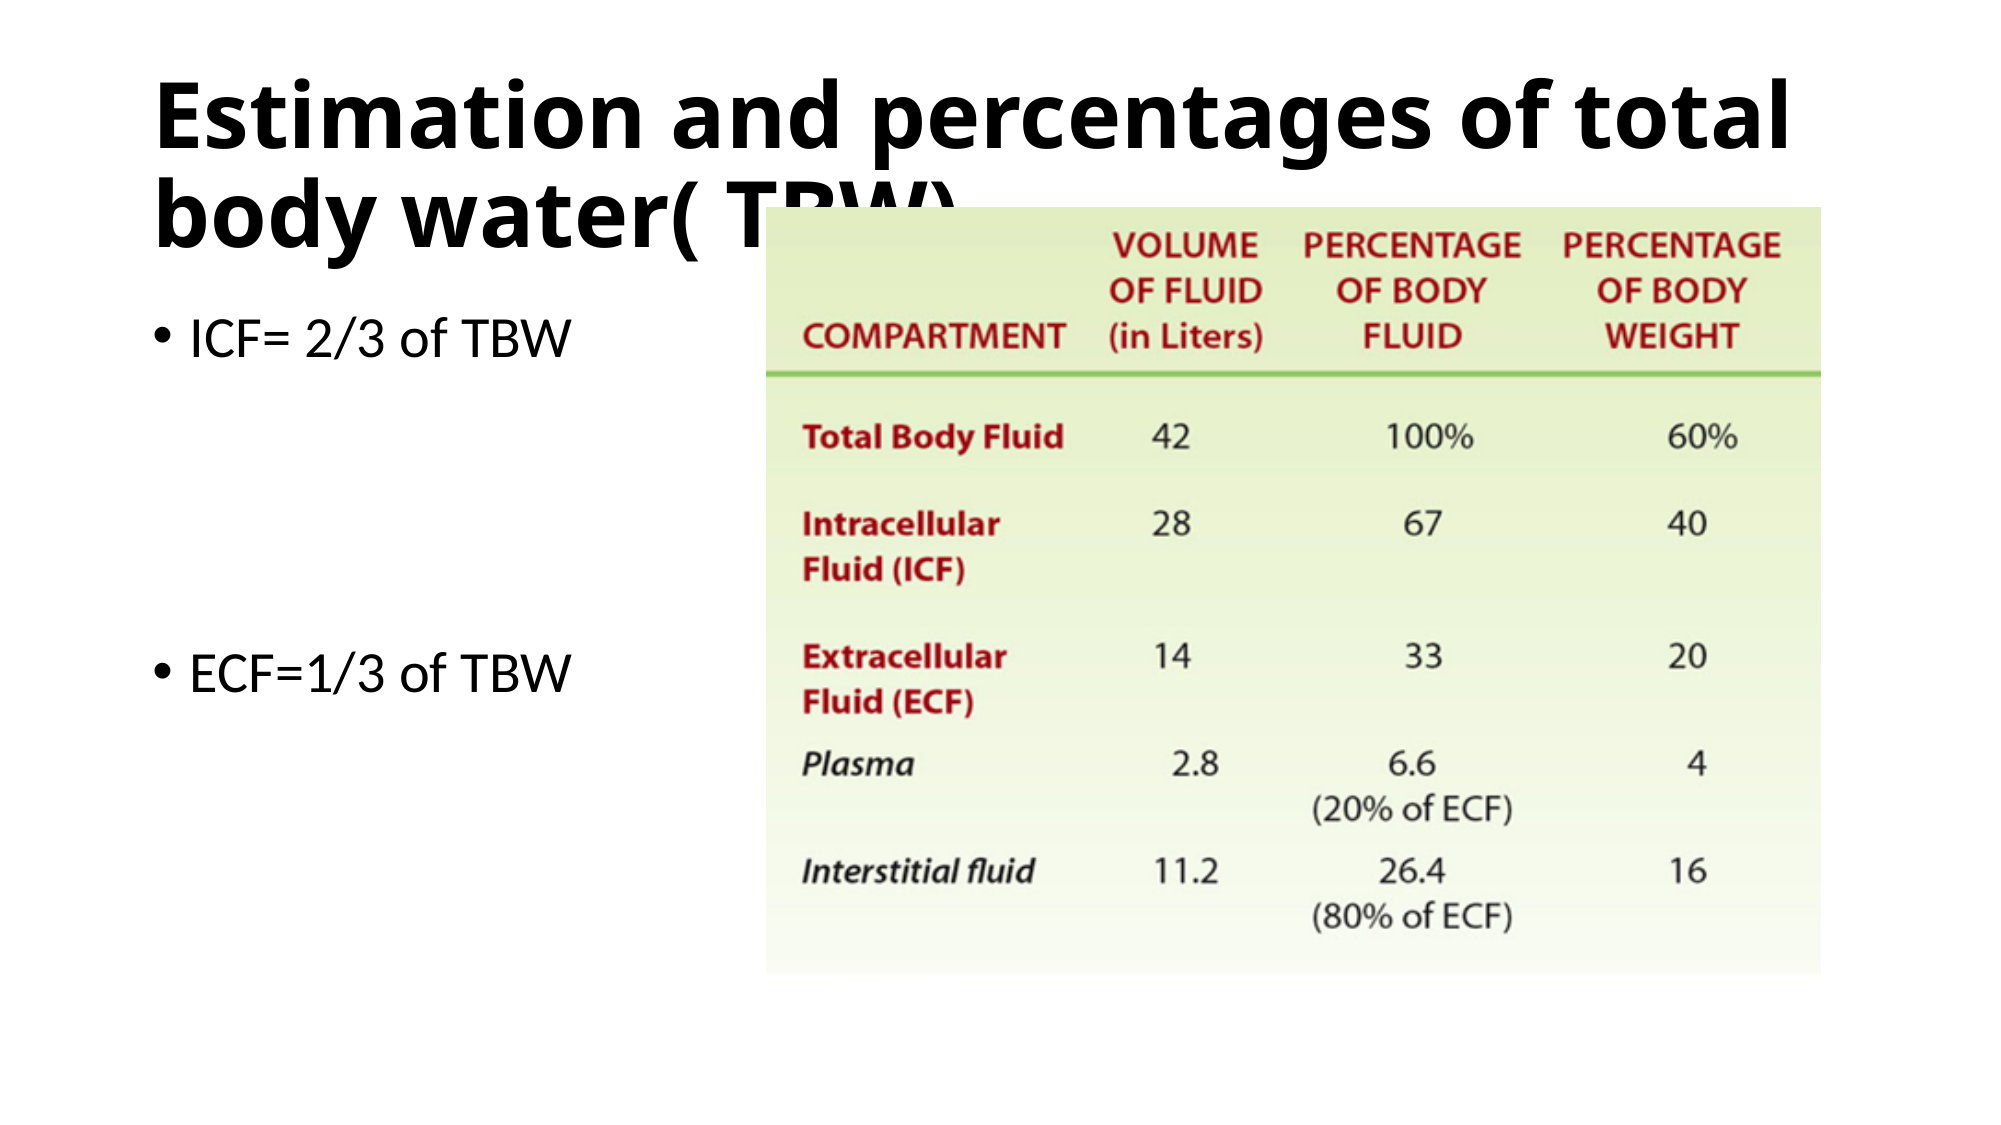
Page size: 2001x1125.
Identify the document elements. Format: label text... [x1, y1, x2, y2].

title Estimation and percentages of total body water( TBW) [137, 59, 1863, 278]
picture [766, 207, 1821, 984]
list ICF= 2/3 of TBW ECF=1/3 of TBW [137, 299, 1863, 1014]
